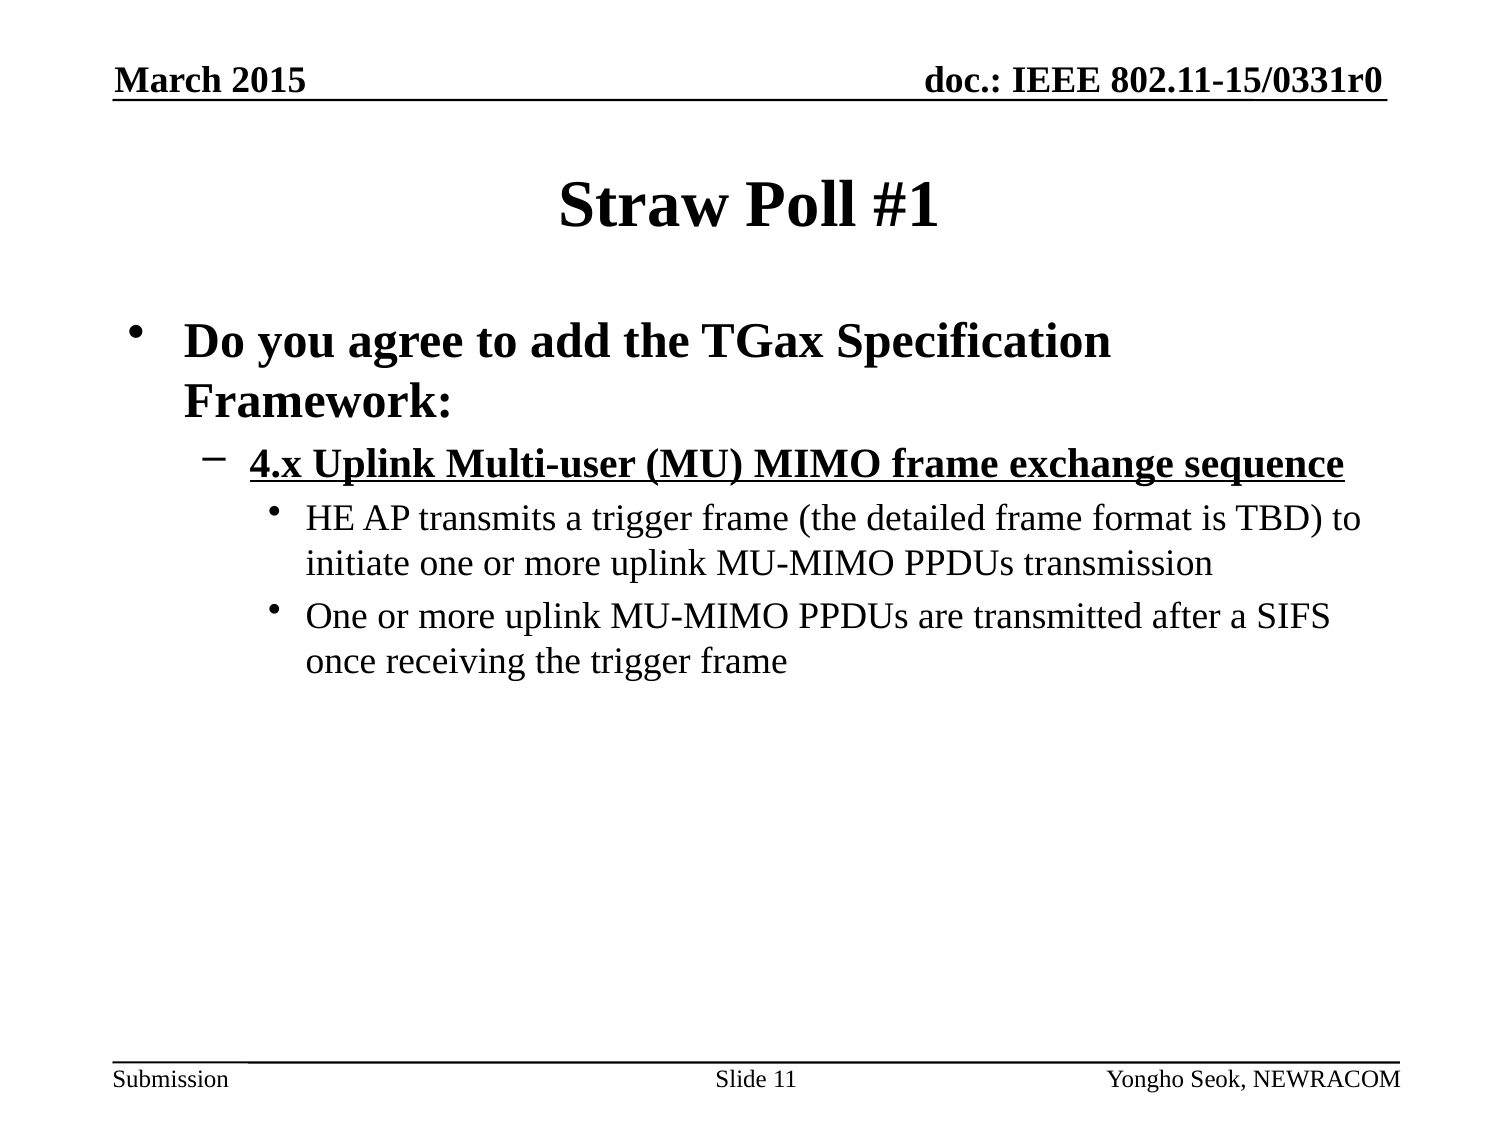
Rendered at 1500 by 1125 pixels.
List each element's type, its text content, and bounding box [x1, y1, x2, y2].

list Do you agree to add the TGax Specification Framework: 4.x Uplink Multi-user (MU) MIMO frame exchange sequence HE AP transmits a trigger frame (the detailed frame format is TBD) to initiate one or more uplink MU-MIMO PPDUs transmission One or more uplink MU-MIMO PPDUs are transmitted after a SIFS once receiving the trigger frame [112, 299, 1388, 976]
footer Yongho Seok, NEWRACOM [1099, 1061, 1402, 1093]
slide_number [114, 54, 309, 101]
title Straw Poll #1 [112, 112, 1388, 288]
slide_number Slide 11 [712, 1061, 800, 1093]
